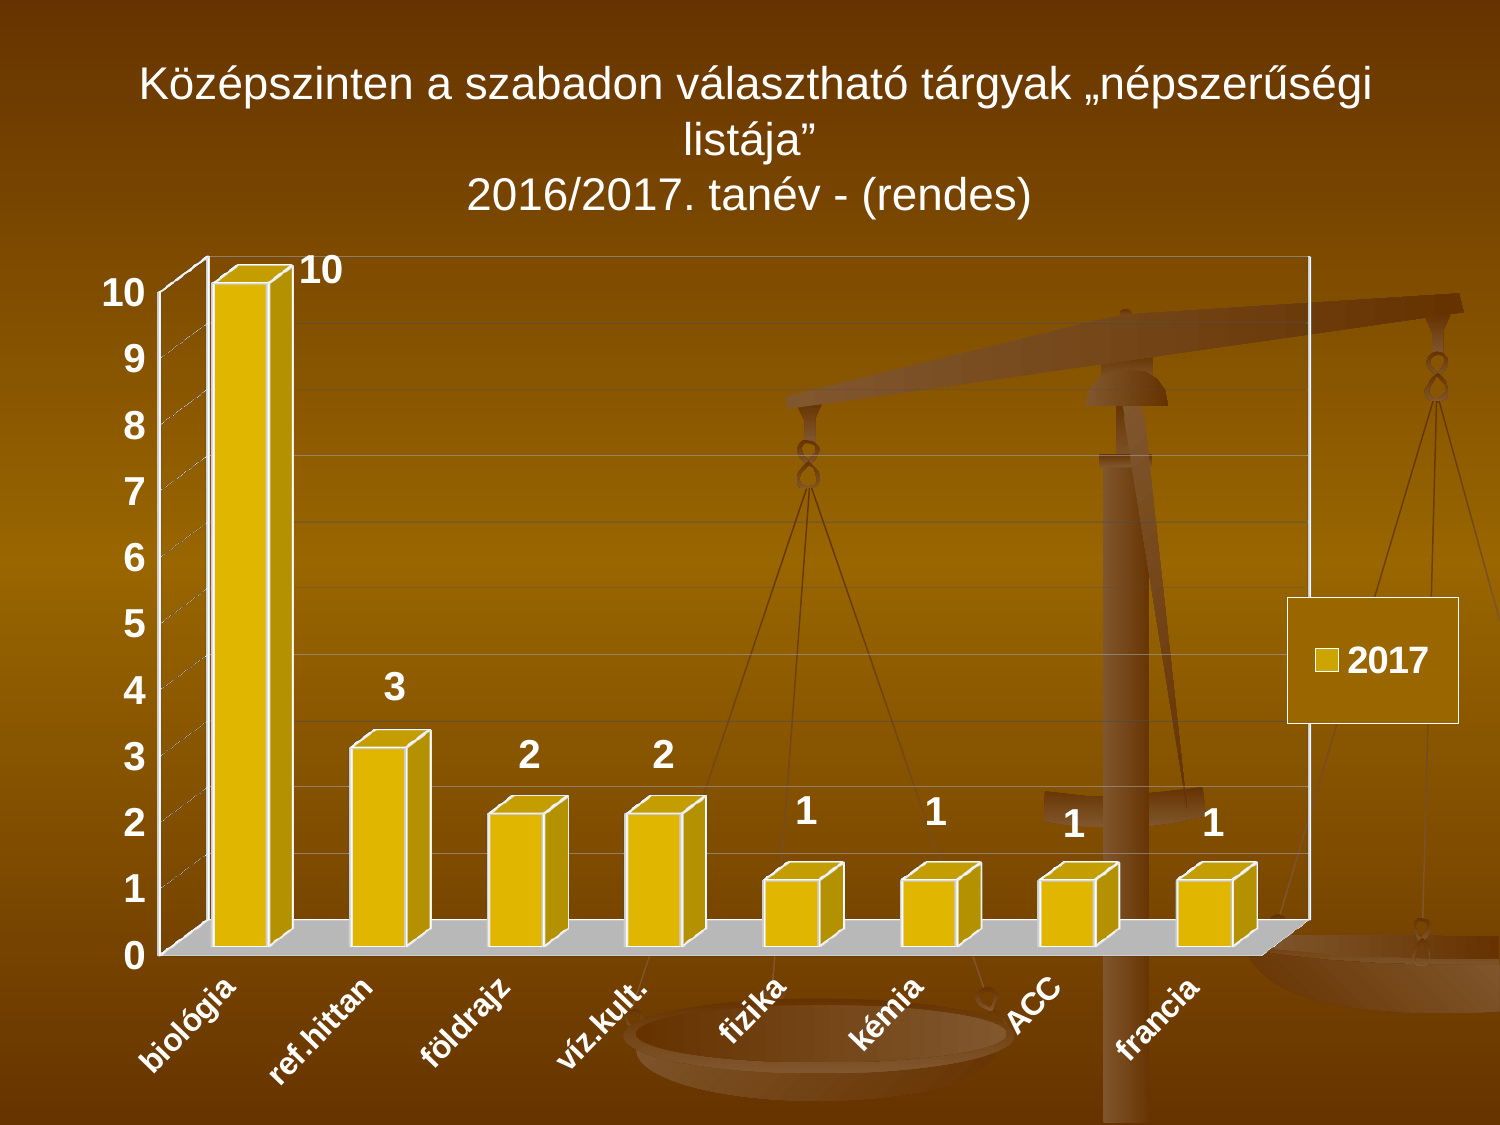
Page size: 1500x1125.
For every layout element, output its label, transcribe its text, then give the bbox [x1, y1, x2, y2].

chart [8, 228, 1488, 1119]
text_box Középszinten a szabadon választható tárgyak „népszerűségi listája” 2016/2017. tanév - (rendes) [105, 46, 1407, 226]
